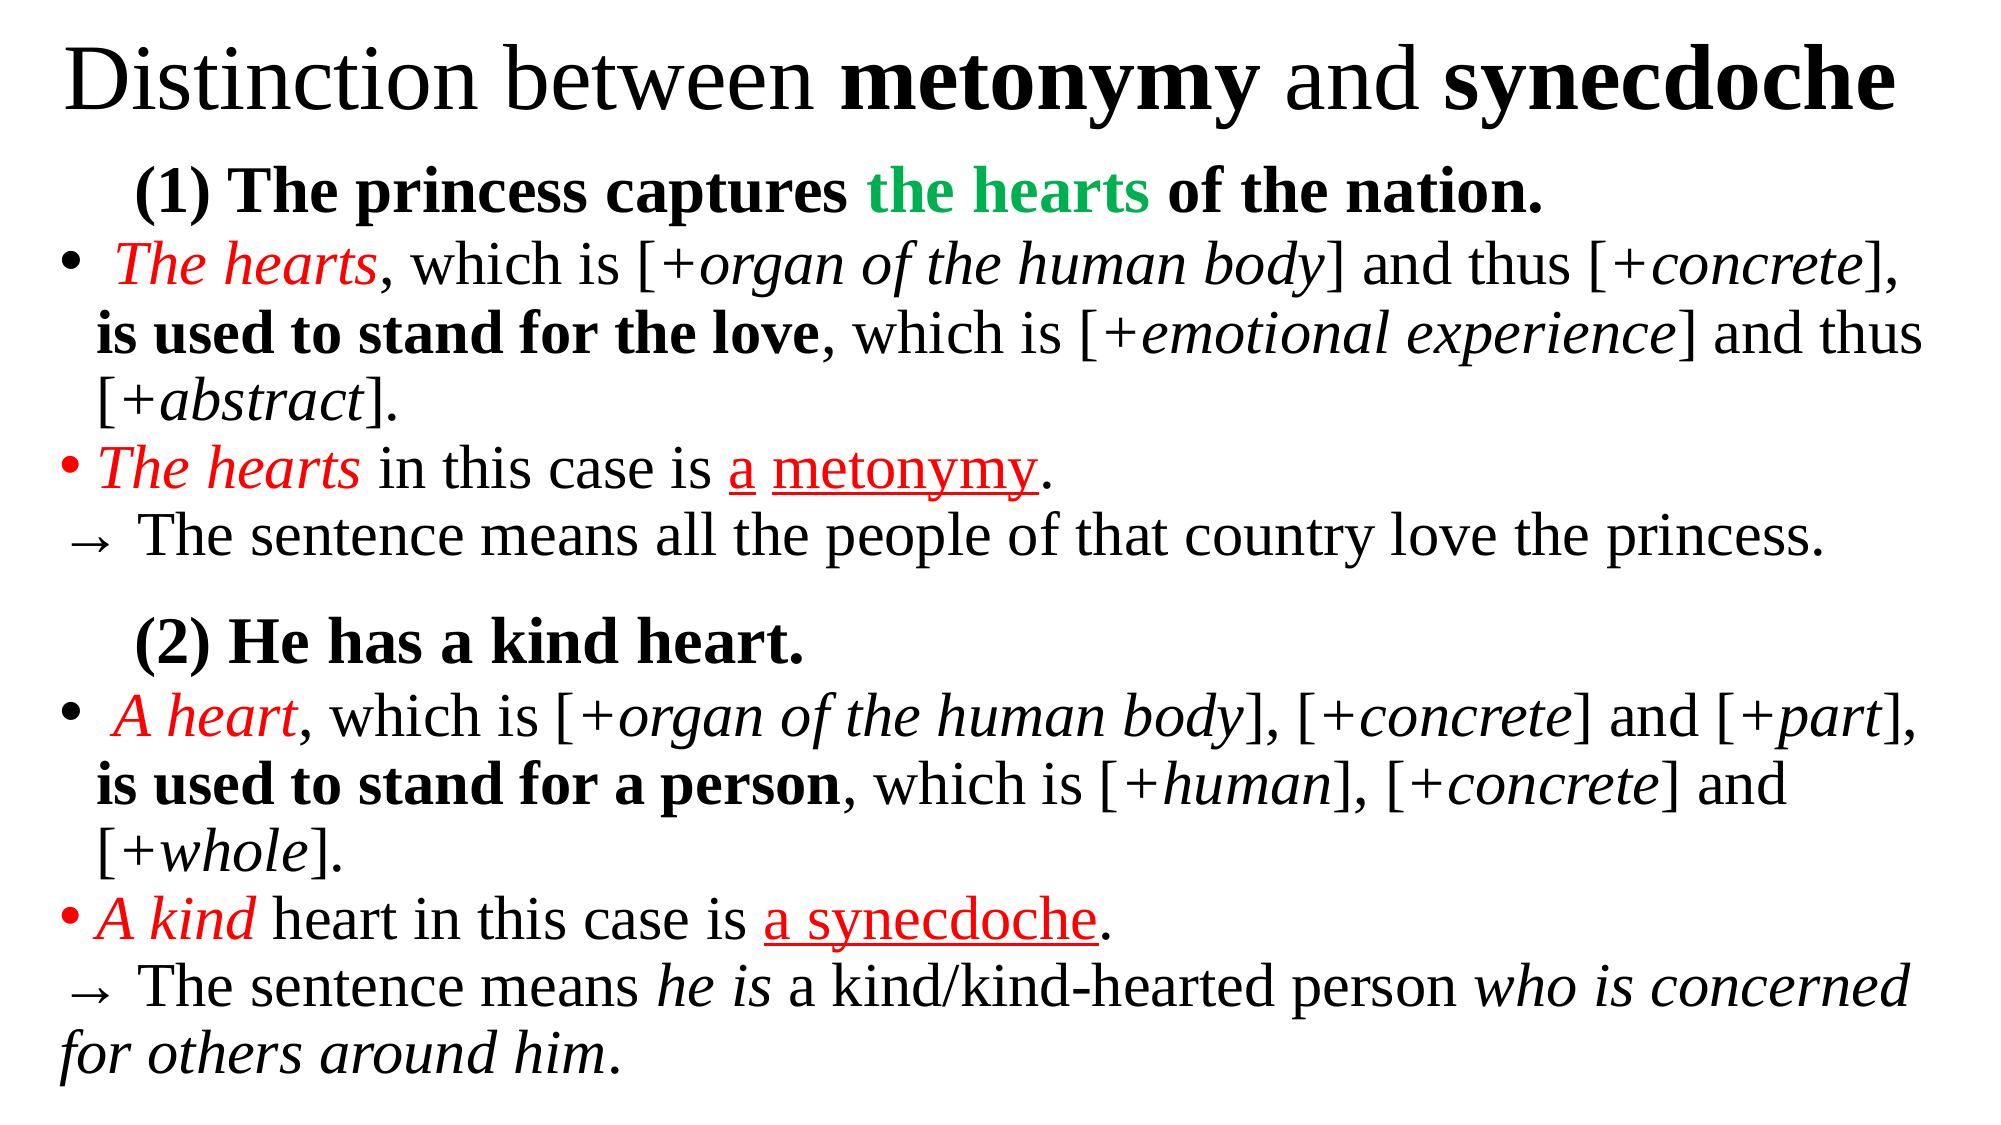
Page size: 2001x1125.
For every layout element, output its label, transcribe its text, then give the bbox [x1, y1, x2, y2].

title Distinction between metonymy and synecdoche [44, 19, 1940, 140]
list (1) The princess captures the hearts of the nation. The hearts, which is [+organ of the human body] and thus [+concrete], is used to stand for the love, which is [+emotional experience] and thus [+abstract]. The hearts in this case is a metonymy. → The sentence means all the people of that country love the princess. (2) He has a kind heart. A heart, which is [+organ of the human body], [+concrete] and [+part], is used to stand for a person, which is [+human], [+concrete] and [+whole]. A kind heart in this case is a synecdoche. → The sentence means he is a kind/kind-hearted person who is concerned for others around him. [44, 147, 1965, 1117]
